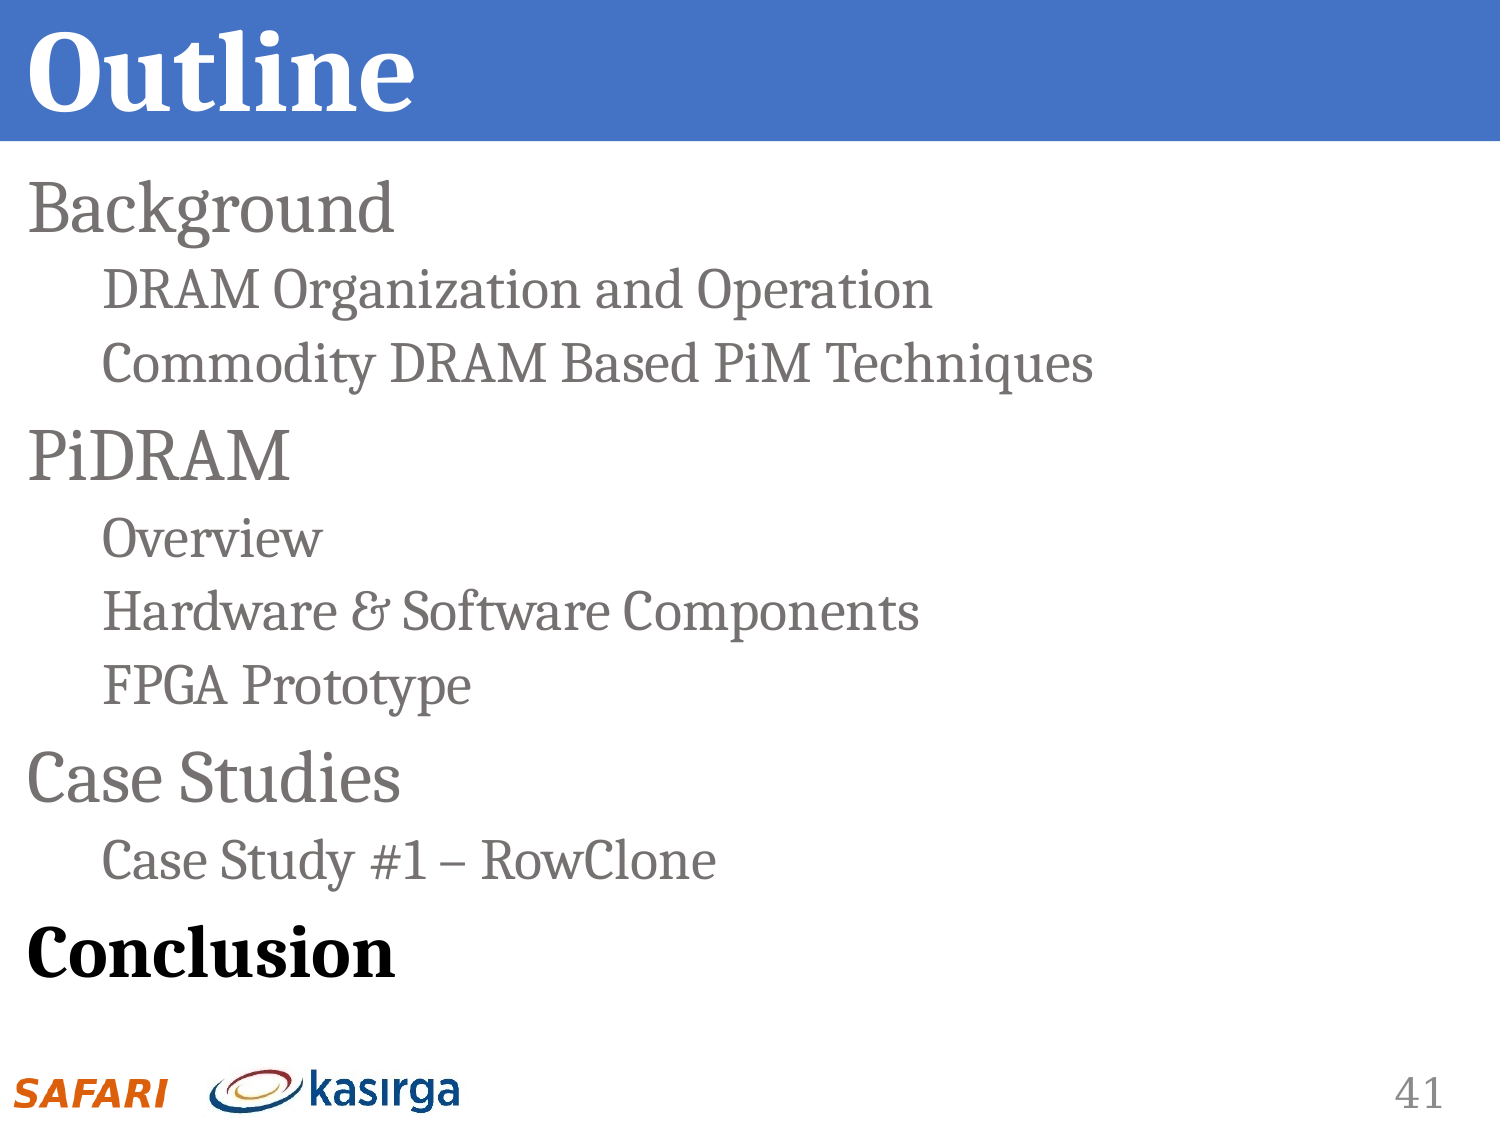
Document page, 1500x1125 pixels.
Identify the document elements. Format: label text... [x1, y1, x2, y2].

title Outline [12, 1, 1487, 127]
list Background DRAM Organization and Operation Commodity DRAM Based PiM Techniques PiDRAM Overview Hardware & Software Components FPGA Prototype Case Studies Case Study #1 – RowClone Conclusion [12, 159, 1487, 1052]
picture [182, 1057, 490, 1121]
picture [12, 1070, 173, 1117]
